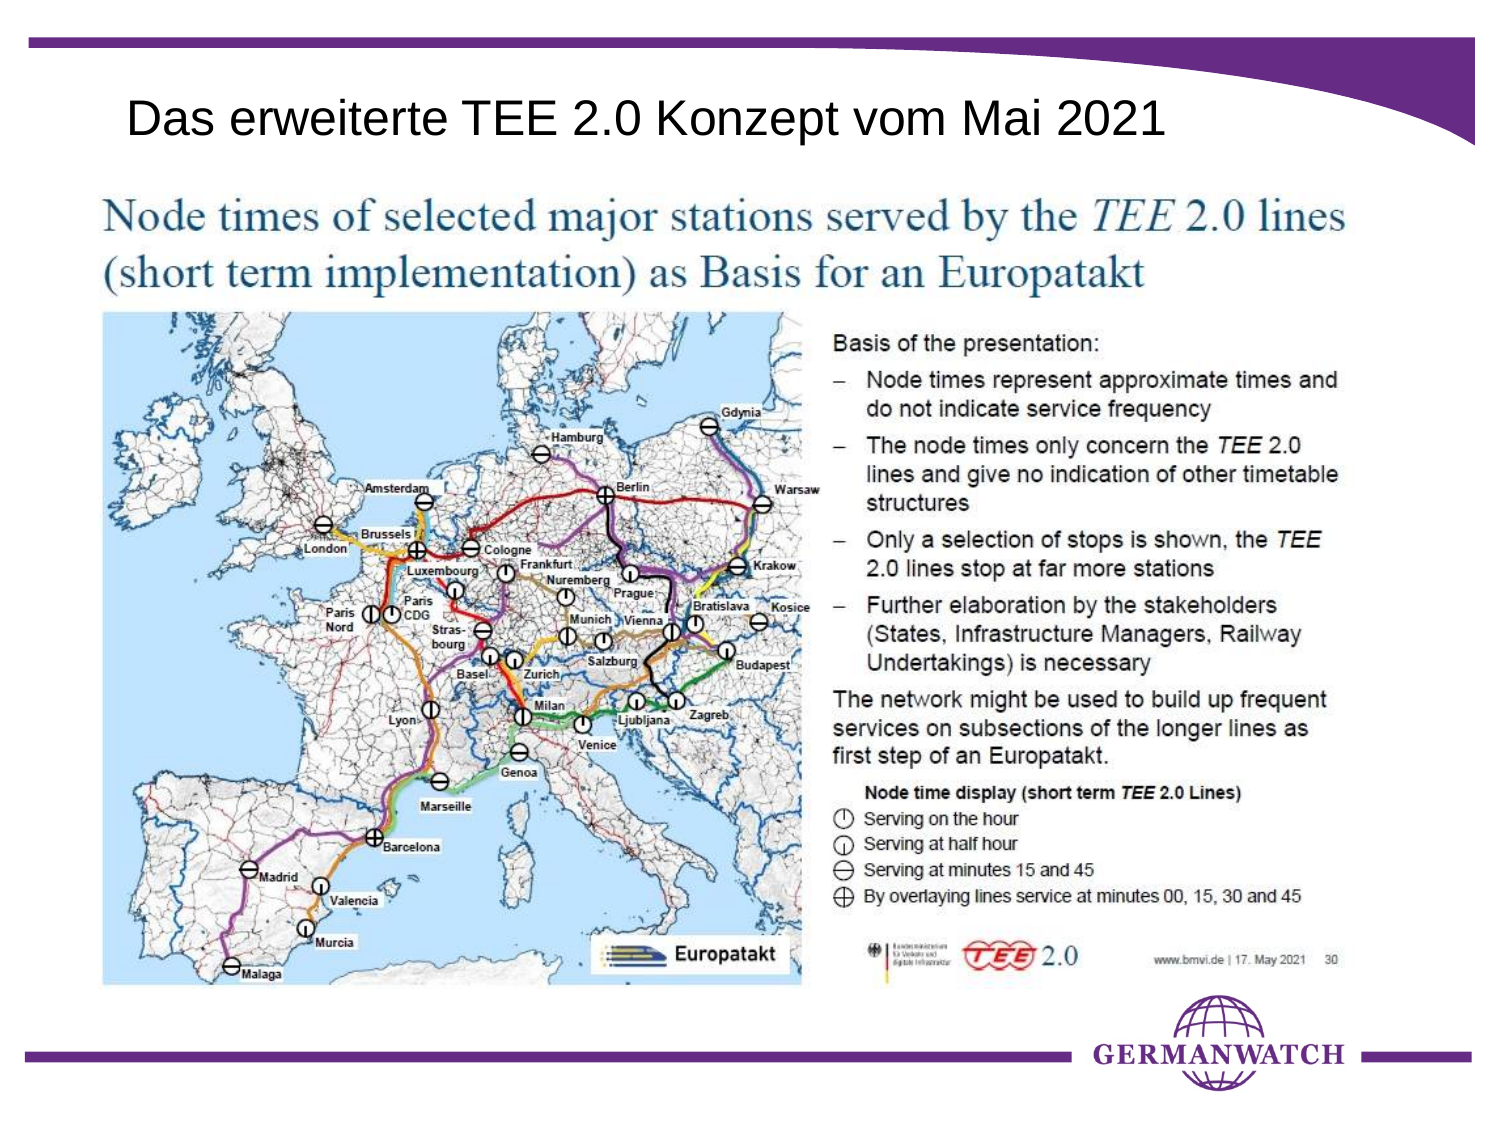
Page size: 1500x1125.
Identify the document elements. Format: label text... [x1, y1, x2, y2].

picture [78, 172, 1400, 990]
text_box Das erweiterte TEE 2.0 Konzept vom Mai 2021 [112, 78, 1211, 171]
picture [1085, 993, 1356, 1094]
